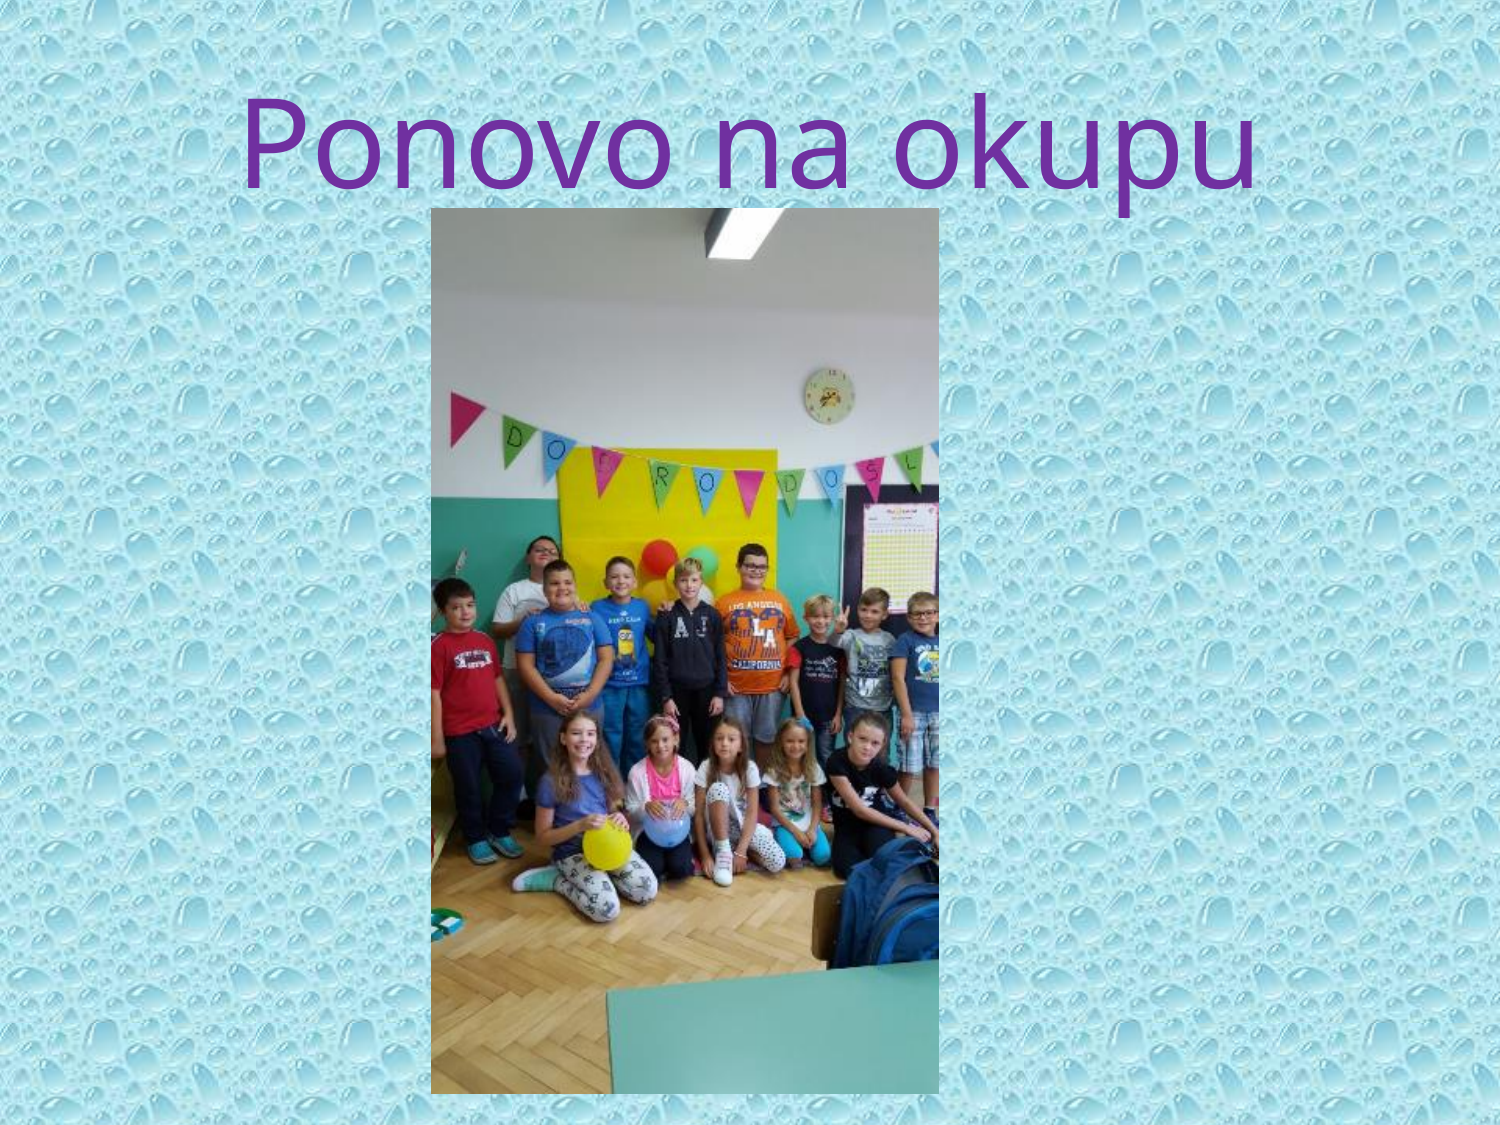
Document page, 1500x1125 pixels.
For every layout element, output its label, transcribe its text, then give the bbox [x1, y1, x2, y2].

picture [0, 0, 1500, 1125]
title Ponovo na okupu [75, 45, 1425, 233]
